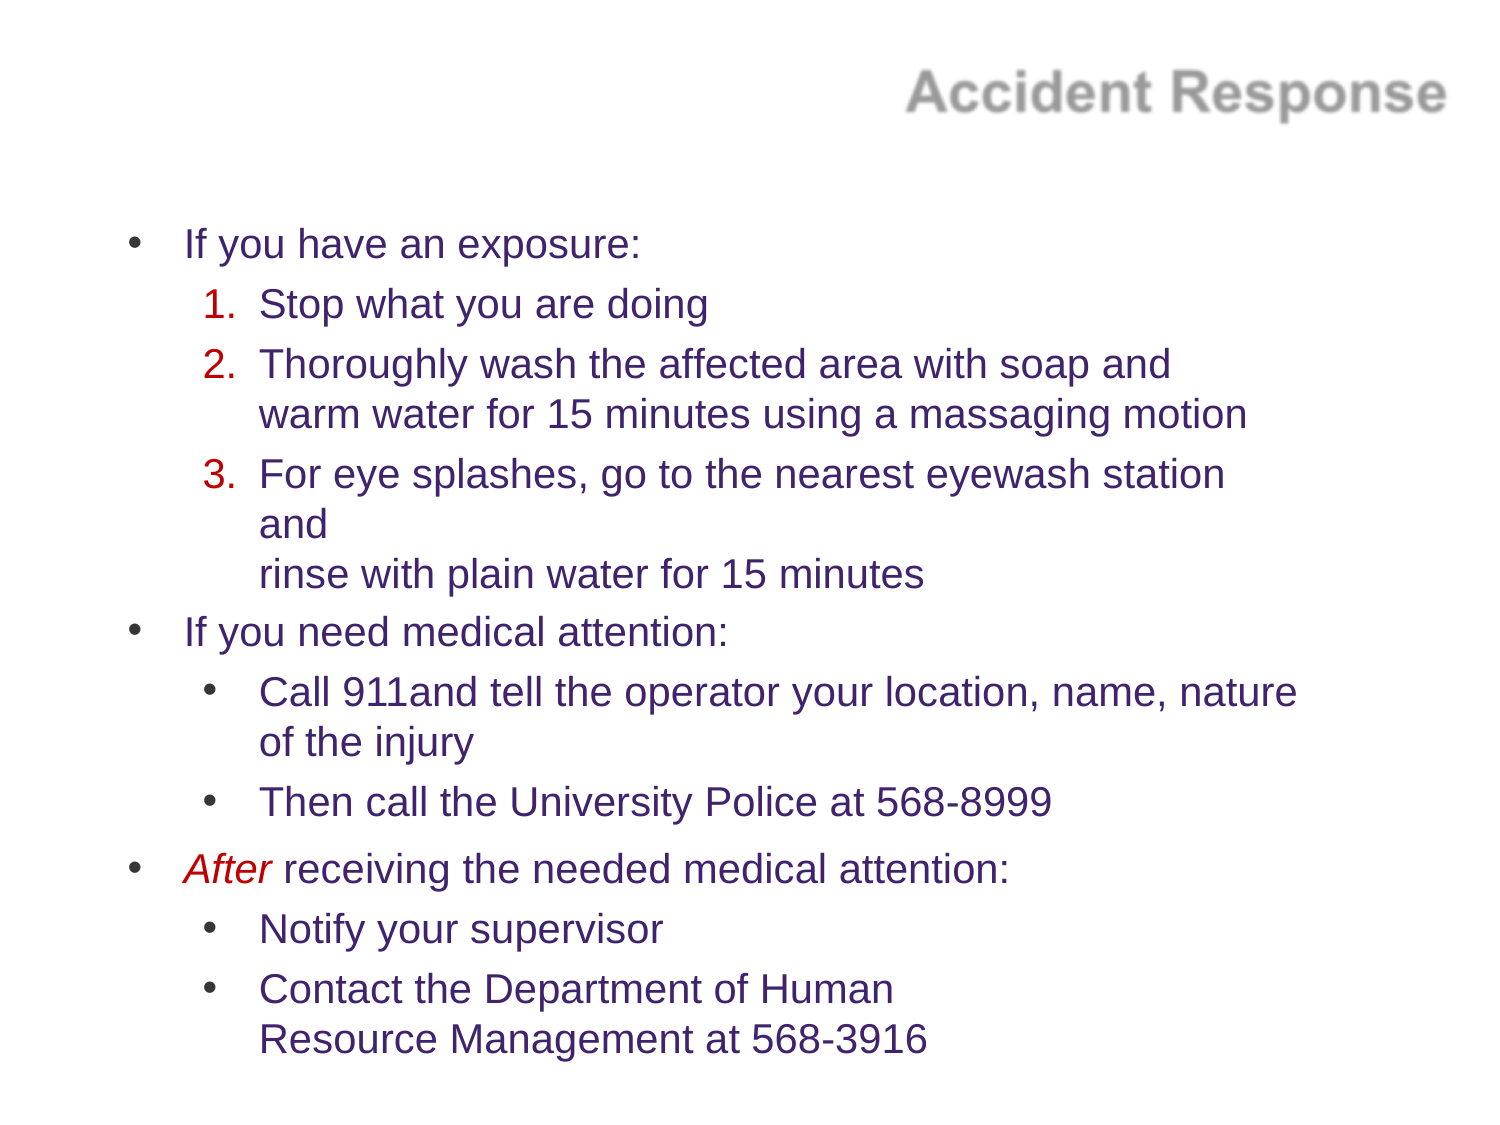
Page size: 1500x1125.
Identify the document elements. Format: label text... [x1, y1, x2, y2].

text_box [1407, 32, 1500, 130]
text_box [865, 32, 1407, 130]
text_box If you have an exposure: Stop what you are doing Thoroughly wash the affected area with soap and warm water for 15 minutes using a massaging motion For eye splashes, go to the nearest eyewash station and rinse with plain water for 15 minutes If you need medical attention: Call 911and tell the operator your location, name, nature of the injury Then call the University Police at 568-8999 After receiving the needed medical attention: Notify your supervisor Contact the Department of Human Resource Management at 568-3916 [125, 217, 1304, 1063]
